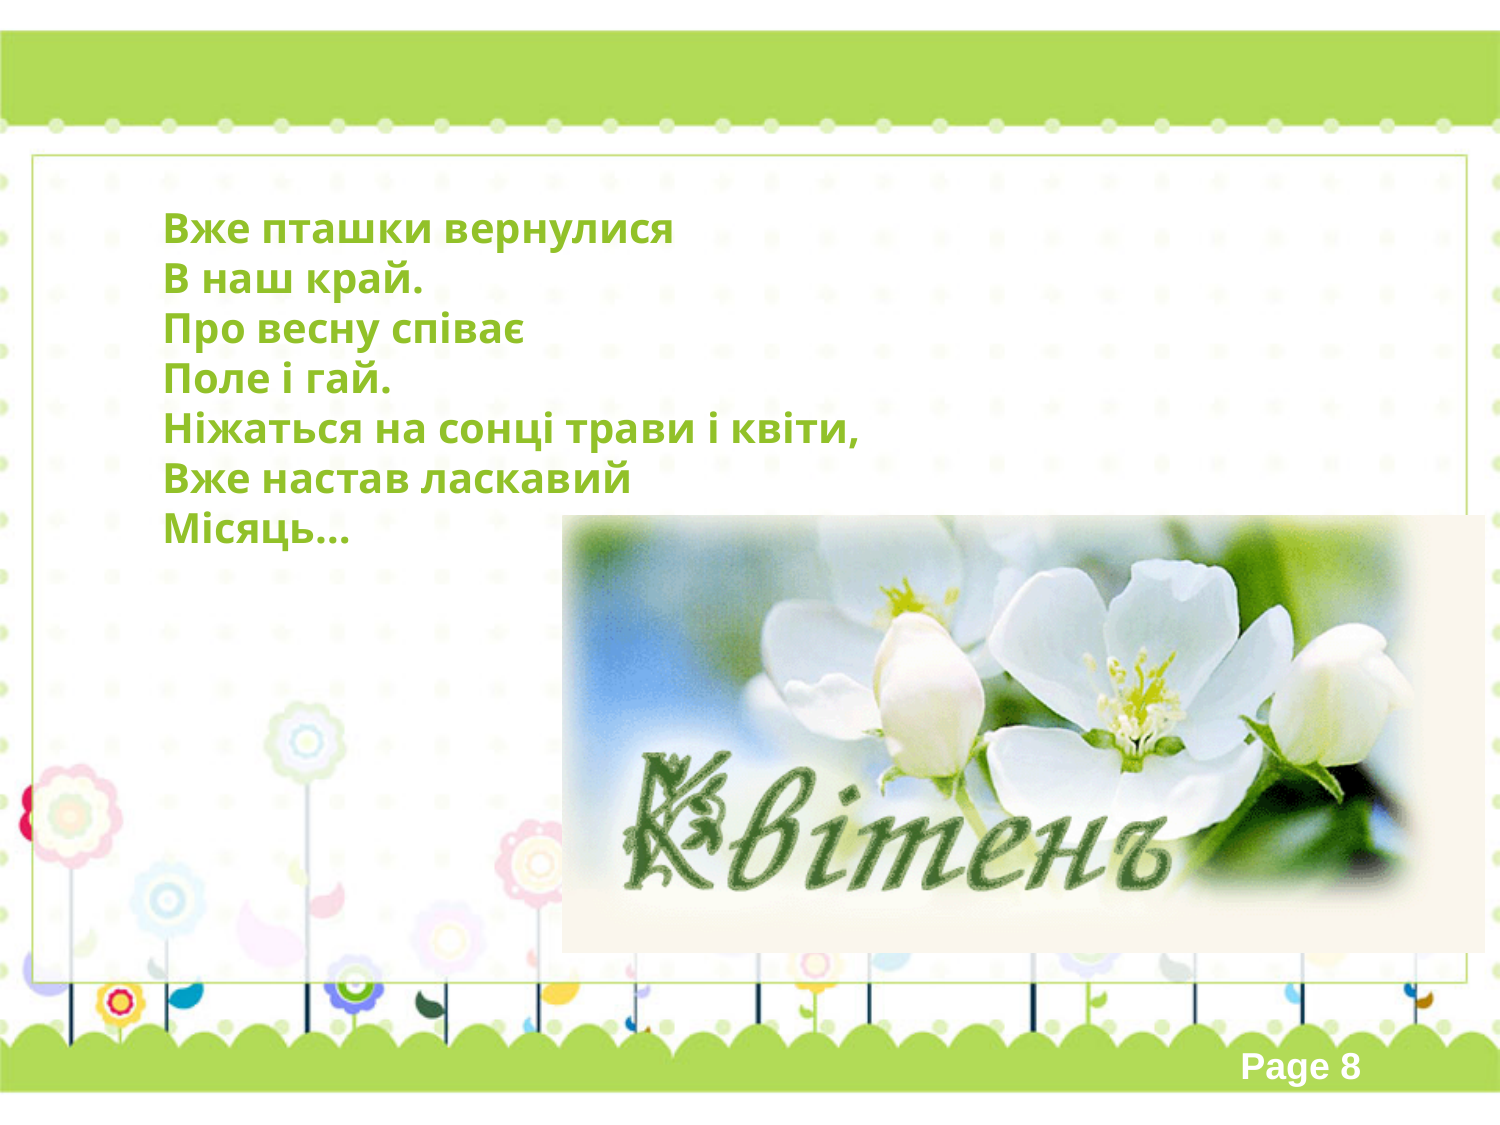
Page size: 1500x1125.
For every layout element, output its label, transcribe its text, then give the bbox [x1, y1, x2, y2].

text_box Вже пташки вернулися В наш край. Про весну співає Поле і гай. Ніжаться на сонці трави і квіти, Вже настав ласкавий Місяць… [132, 172, 1409, 764]
picture [0, 0, 1500, 1125]
